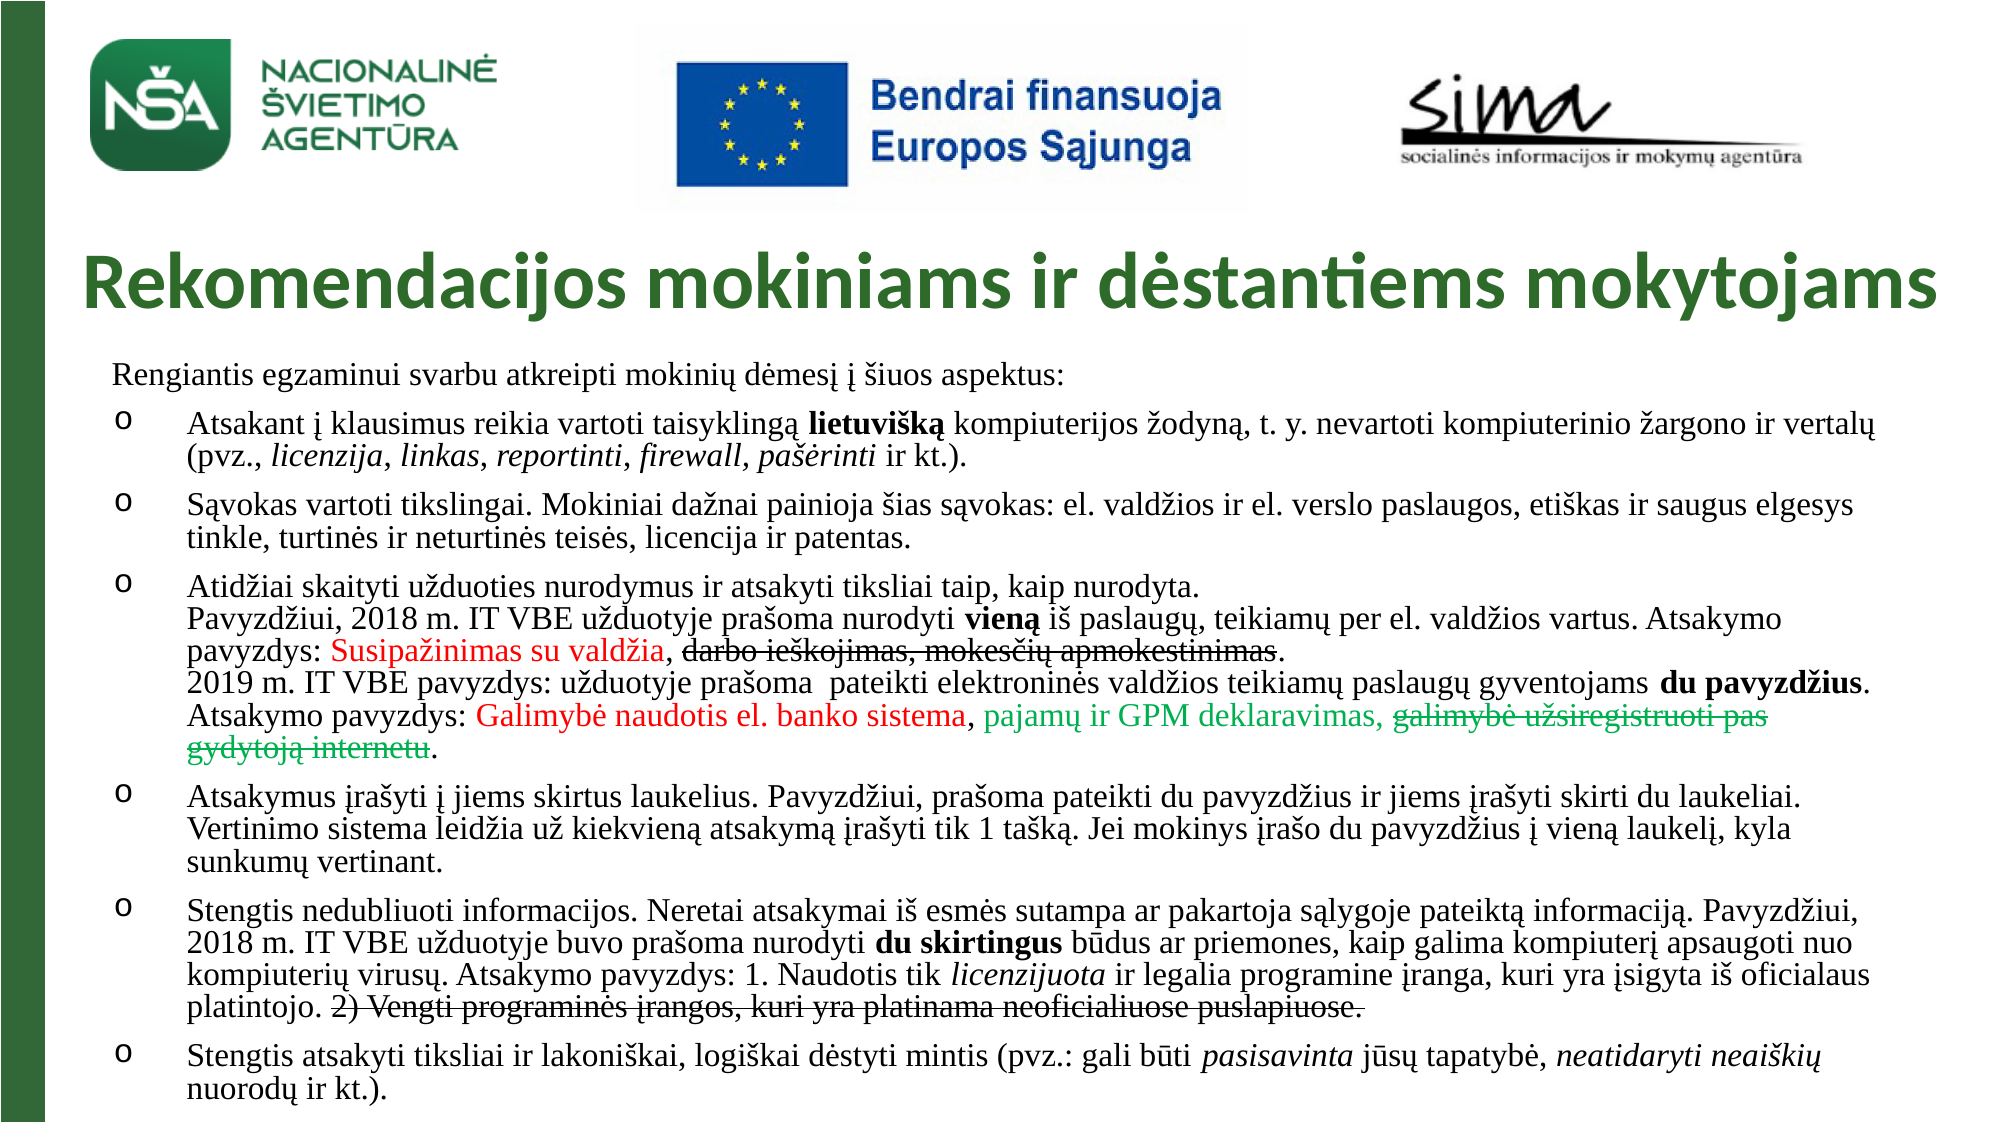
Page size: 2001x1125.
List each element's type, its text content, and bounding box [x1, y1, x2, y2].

text_box Rengiantis egzaminui svarbu atkreipti mokinių dėmesį į šiuos aspektus: Atsakant į klausimus reikia vartoti taisyklingą lietuvišką kompiuterijos žodyną, t. y. nevartoti kompiuterinio žargono ir vertalų (pvz., licenzija, linkas, reportinti, firewall, pašėrinti ir kt.). Sąvokas vartoti tikslingai. Mokiniai dažnai painioja šias sąvokas: el. valdžios ir el. verslo paslaugos, etiškas ir saugus elgesys tinkle, turtinės ir neturtinės teisės, licencija ir patentas. Atidžiai skaityti užduoties nurodymus ir atsakyti tiksliai taip, kaip nurodyta. Pavyzdžiui, 2018 m. IT VBE užduotyje prašoma nurodyti vieną iš paslaugų, teikiamų per el. valdžios vartus. Atsakymo pavyzdys: Susipažinimas su valdžia, darbo ieškojimas, mokesčių apmokestinimas. 2019 m. IT VBE pavyzdys: užduotyje prašoma pateikti elektroninės valdžios teikiamų paslaugų gyventojams du pavyzdžius. Atsakymo pavyzdys: Galimybė naudotis el. banko sistema, pajamų ir GPM deklaravimas, galimybė užsiregistruoti pas gydytoją internetu. Atsakymus įrašyti į jiems skirtus laukelius. Pavyzdžiui, prašoma pateikti du pavyzdžius ir jiems įrašyti skirti du laukeliai. Vertinimo sistema leidžia už kiekvieną atsakymą įrašyti tik 1 tašką. Jei mokinys įrašo du pavyzdžius į vieną laukelį, kyla sunkumų vertinant. Stengtis nedubliuoti informacijos. Neretai atsakymai iš esmės sutampa ar pakartoja sąlygoje pateiktą informaciją. Pavyzdžiui, 2018 m. IT VBE užduotyje buvo prašoma nurodyti du skirtingus būdus ar priemones, kaip galima kompiuterį apsaugoti nuo kompiuterių virusų. Atsakymo pavyzdys: 1. Naudotis tik licenzijuota ir legalia programine įranga, kuri yra įsigyta iš oficialaus platintojo. 2) Vengti programinės įrangos, kuri yra platinama neoficialiuose puslapiuose. Stengtis atsakyti tiksliai ir lakoniškai, logiškai dėstyti mintis (pvz.: gali būti pasisavinta jūsų tapatybė, neatidaryti neaiškių nuorodų ir kt.). [96, 344, 1904, 1125]
picture [90, 39, 497, 171]
picture [1348, 39, 1862, 194]
picture [635, 23, 1248, 213]
title Rekomendacijos mokiniams ir dėstantiems mokytojams [46, 204, 1977, 334]
